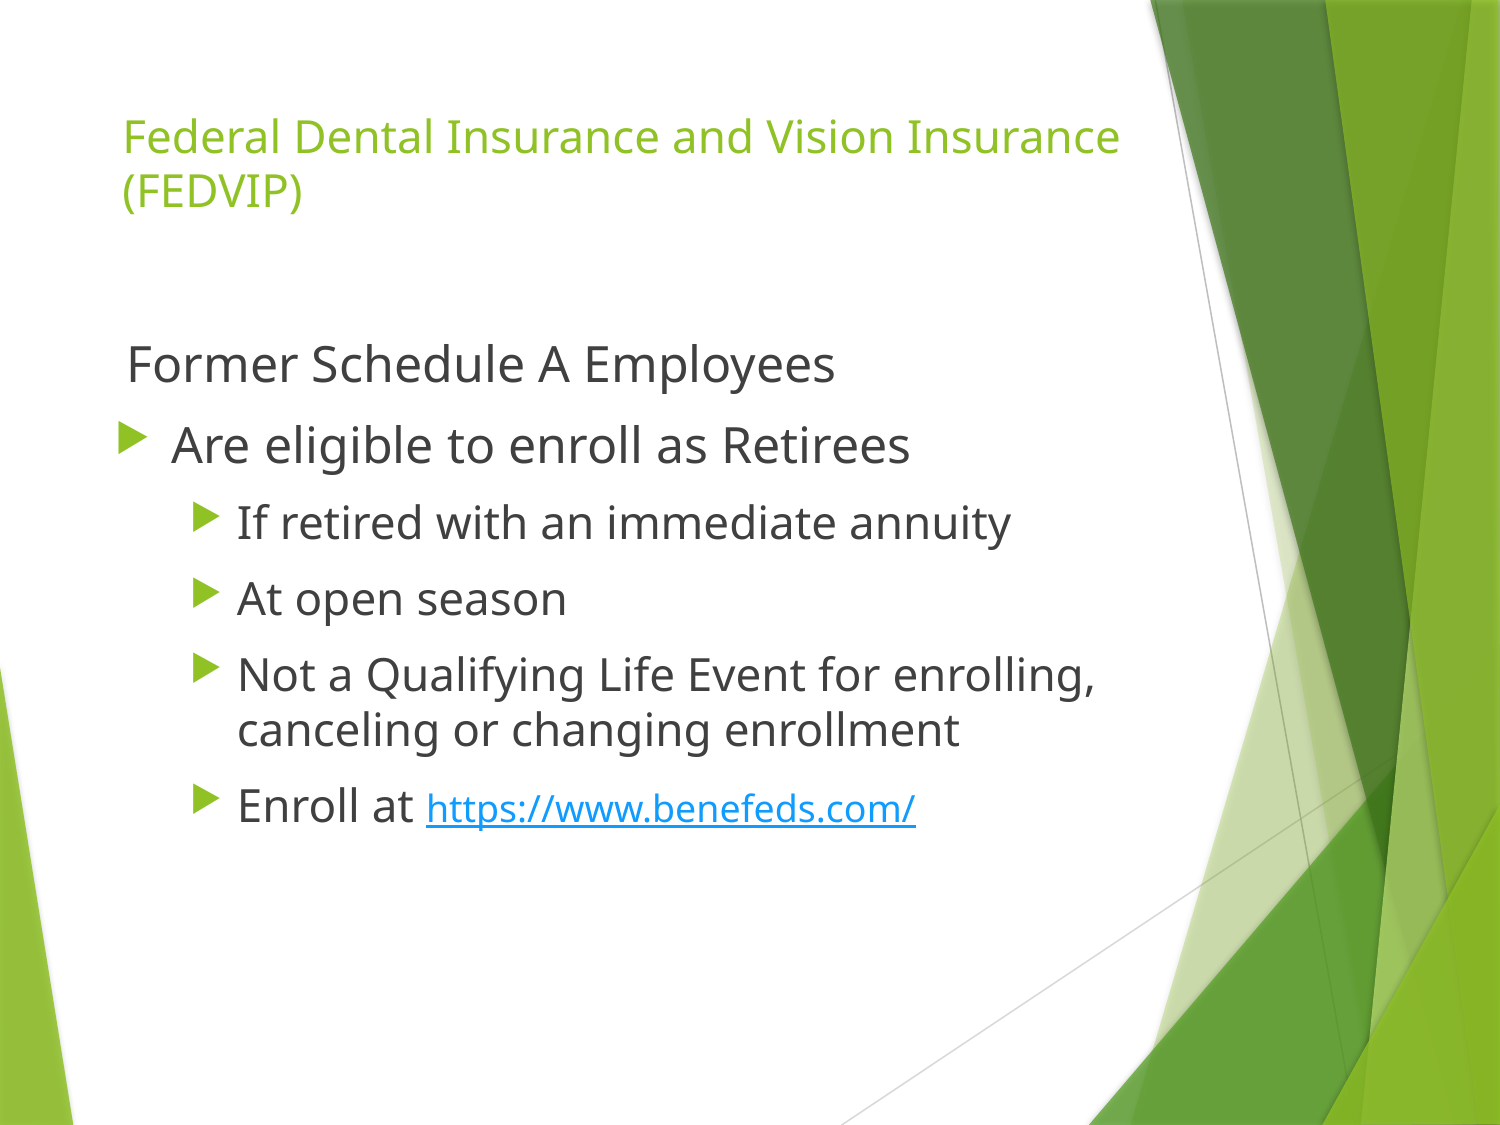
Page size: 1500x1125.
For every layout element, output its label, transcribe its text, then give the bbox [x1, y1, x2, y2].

list Former Schedule A Employees Are eligible to enroll as Retirees If retired with an immediate annuity At open season Not a Qualifying Life Event for enrolling, canceling or changing enrollment Enroll at https://www.benefeds.com/ [99, 324, 1142, 991]
title Federal Dental Insurance and Vision Insurance (FEDVIP) [99, 99, 1142, 225]
